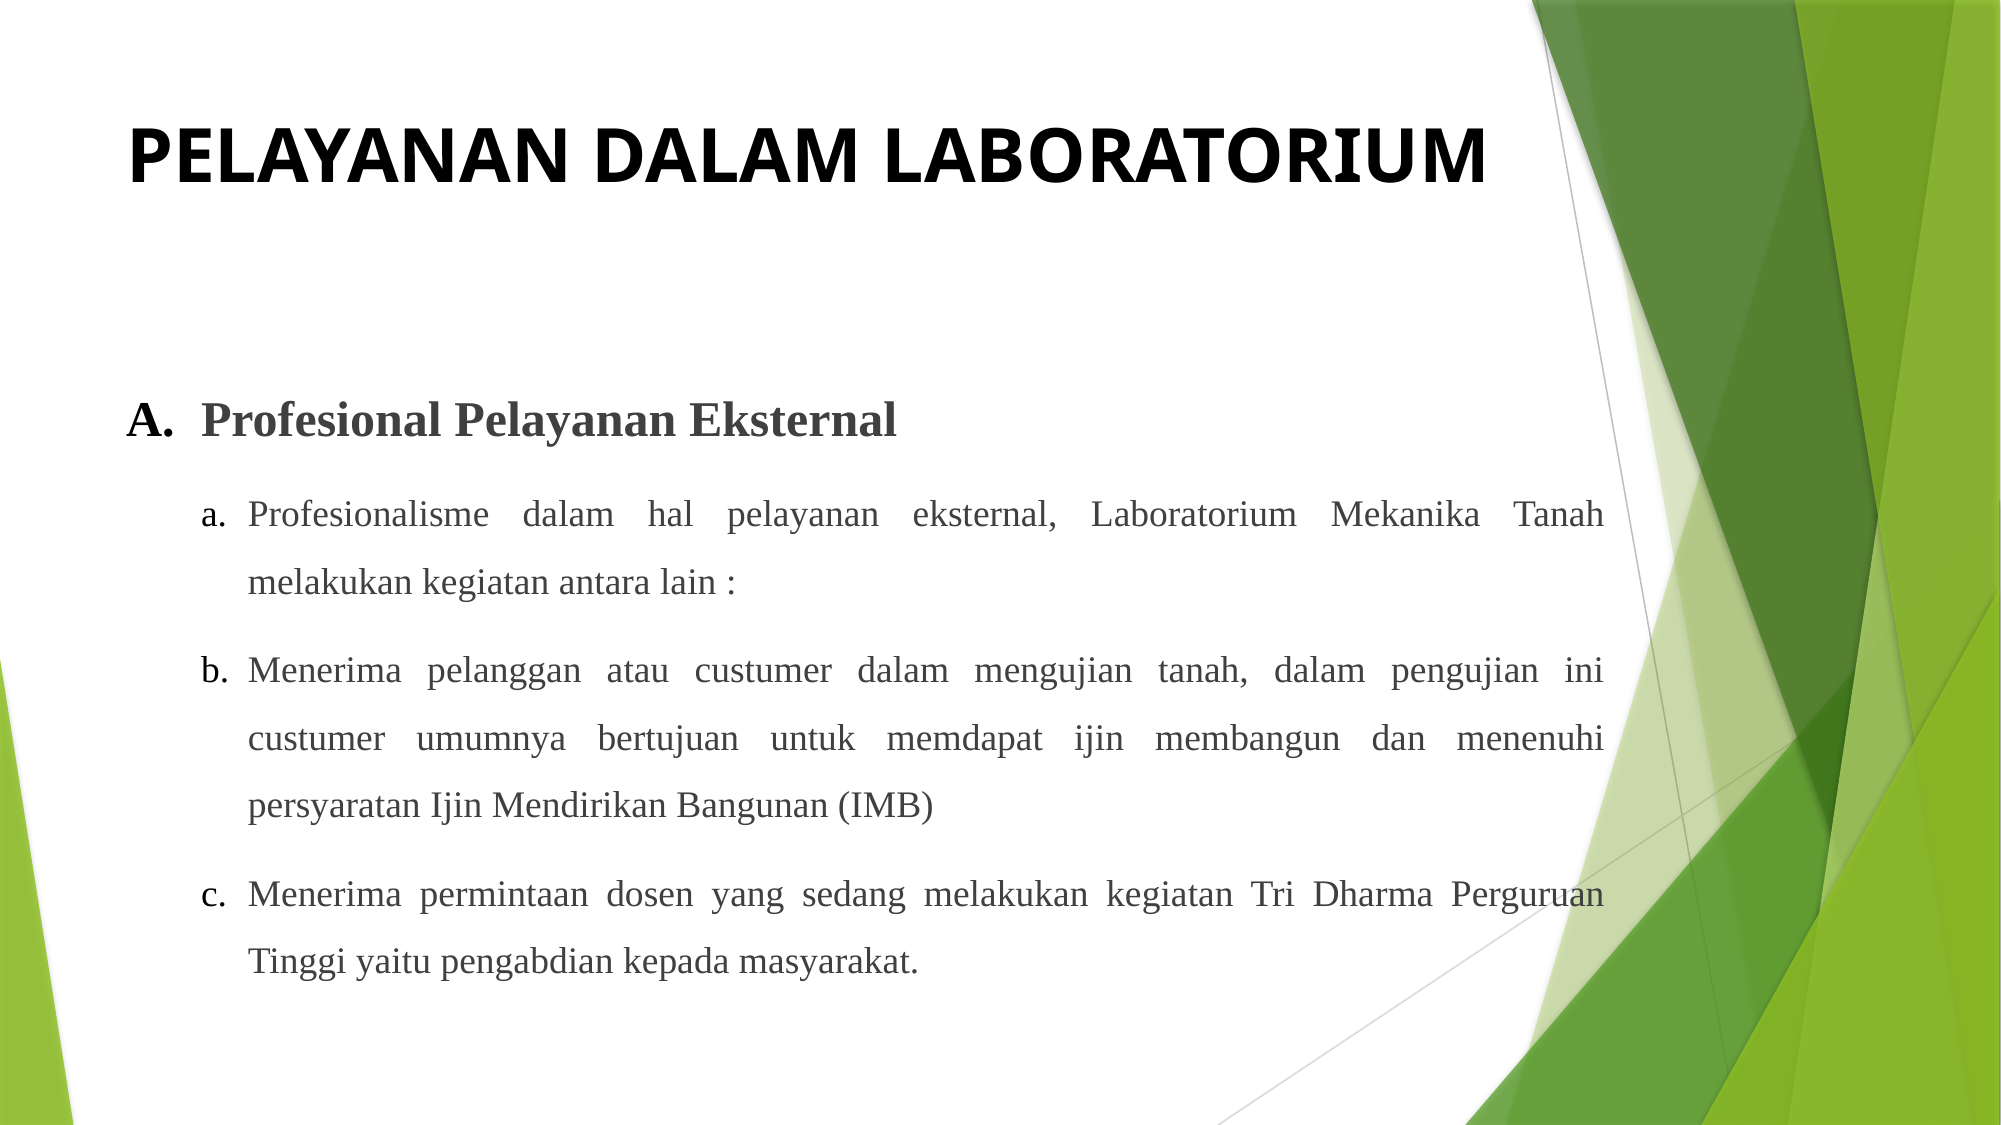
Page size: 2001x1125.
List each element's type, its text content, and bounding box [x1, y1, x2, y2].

text_box [0, 0, 2000, 75]
title PELAYANAN DALAM LABORATORIUM [111, 99, 1522, 317]
list Profesional Pelayanan Eksternal Profesionalisme dalam hal pelayanan eksternal, Laboratorium Mekanika Tanah melakukan kegiatan antara lain : Menerima pelanggan atau custumer dalam mengujian tanah, dalam pengujian ini custumer umumnya bertujuan untuk memdapat ijin membangun dan menenuhi persyaratan Ijin Mendirikan Bangunan (IMB) Menerima permintaan dosen yang sedang melakukan kegiatan Tri Dharma Perguruan Tinggi yaitu pengabdian kepada masyarakat. [111, 354, 1622, 1098]
